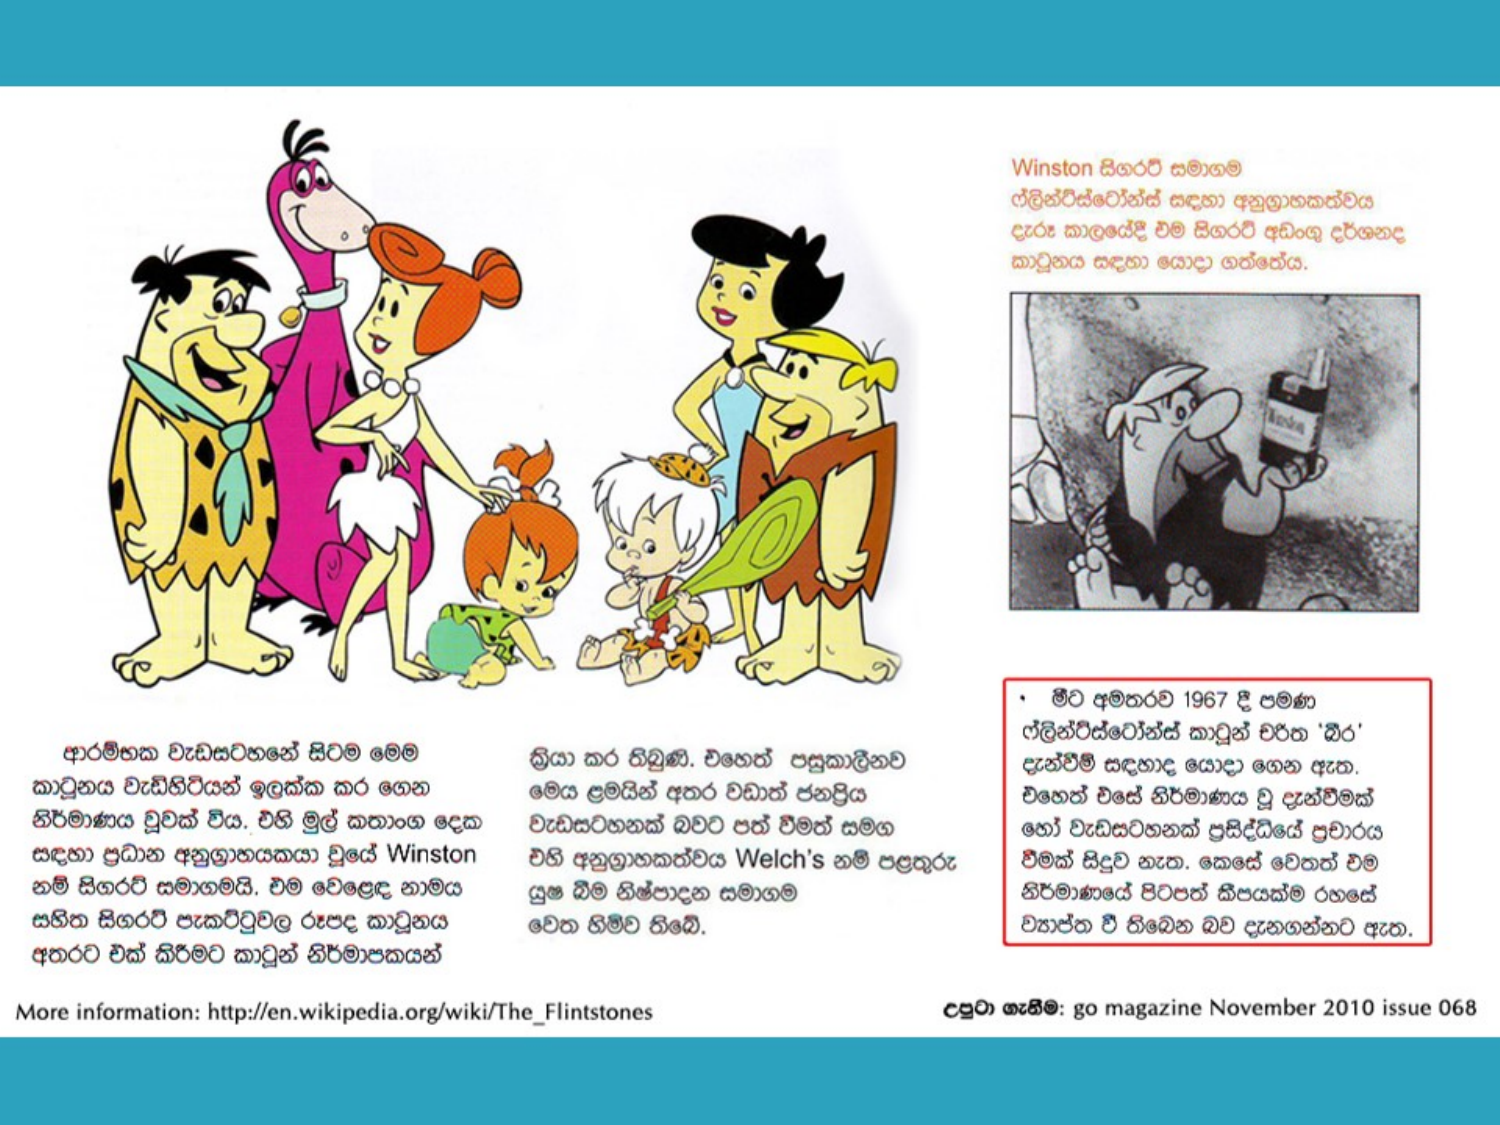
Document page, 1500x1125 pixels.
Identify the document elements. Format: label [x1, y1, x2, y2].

list [0, 0, 1500, 1125]
